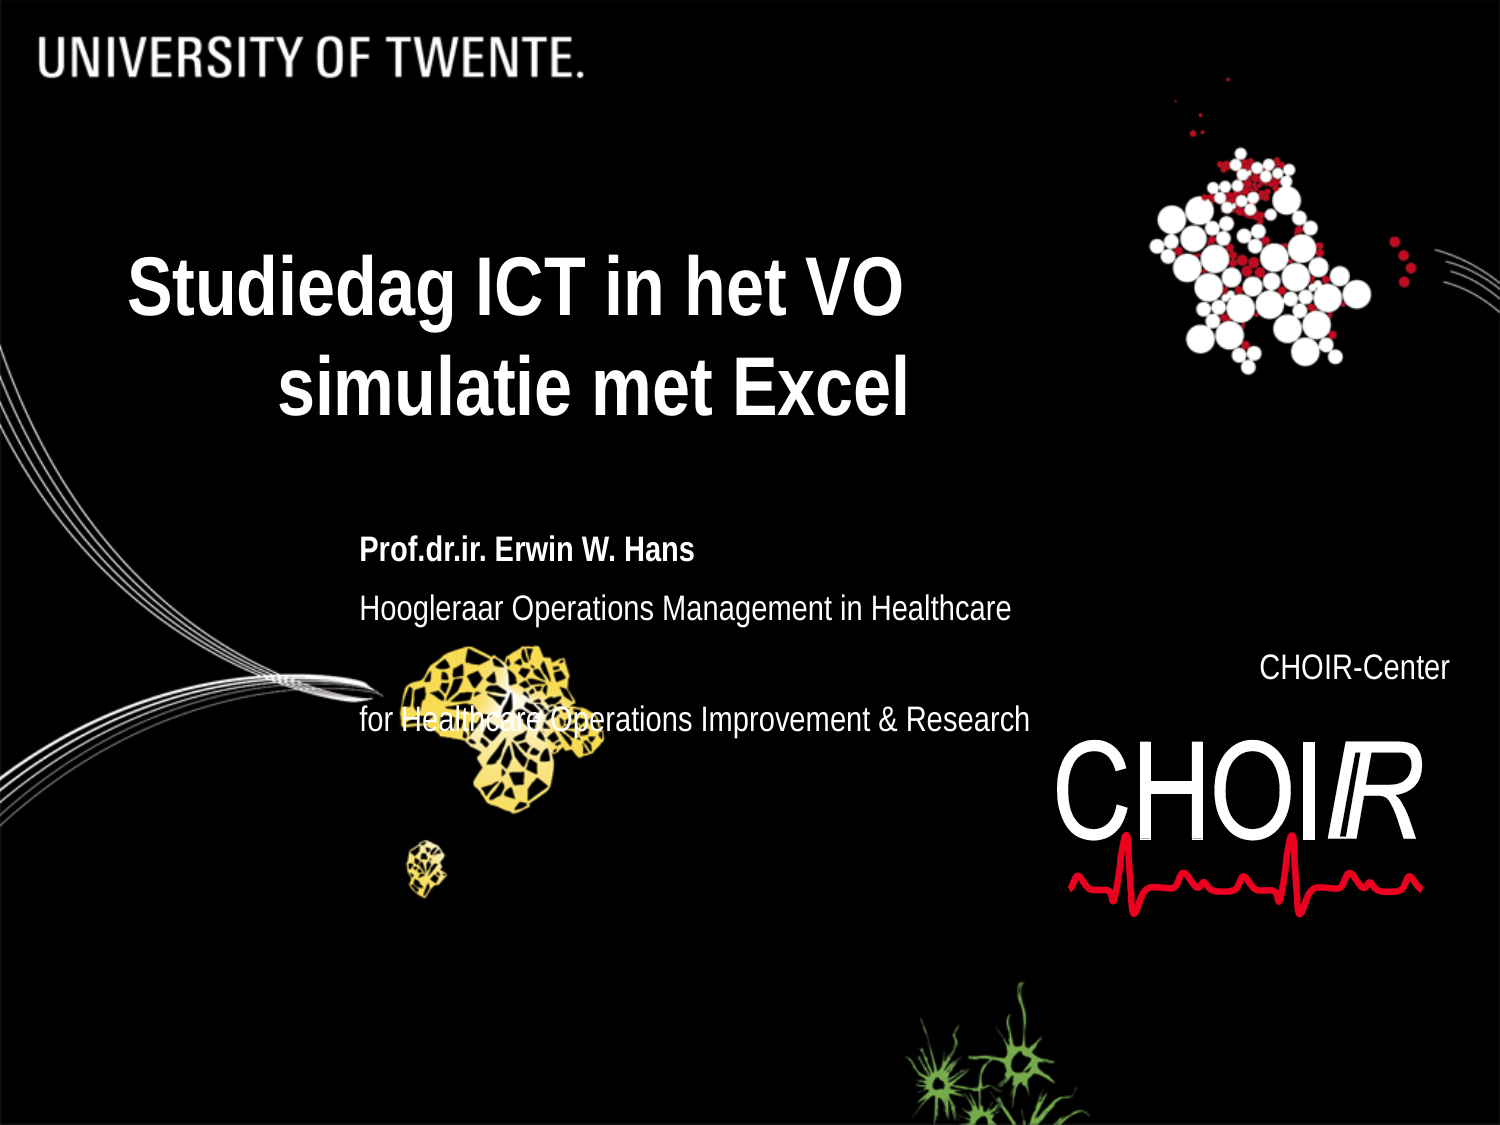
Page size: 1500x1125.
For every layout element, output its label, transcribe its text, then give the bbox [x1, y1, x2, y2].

title Studiedag ICT in het VO simulatie met Excel [112, 191, 1399, 433]
subtitle Prof.dr.ir. Erwin W. Hans Hoogleraar Operations Management in Healthcare CHOIR-Center for Healthcare Operations Improvement & Research [344, 508, 1483, 786]
picture [0, 0, 1500, 1125]
